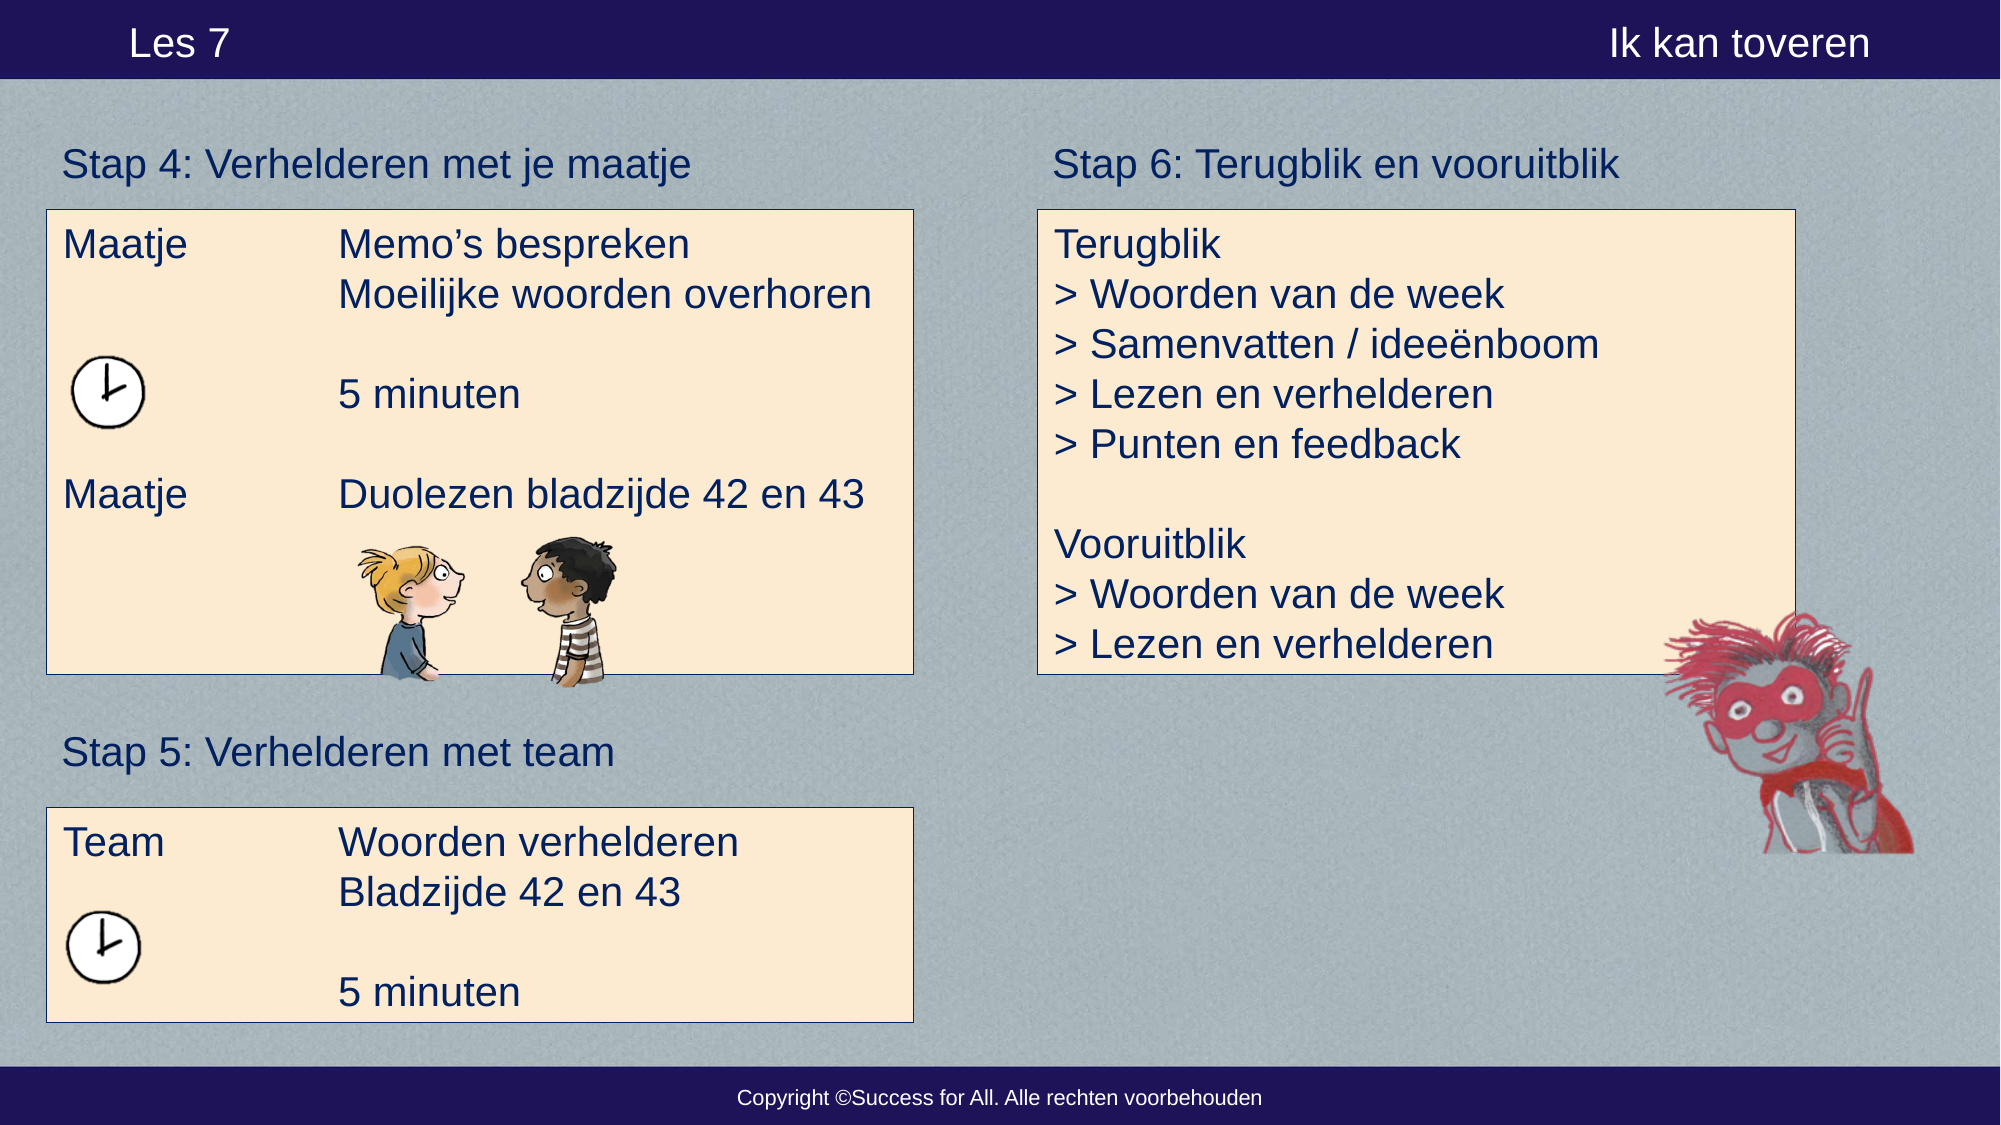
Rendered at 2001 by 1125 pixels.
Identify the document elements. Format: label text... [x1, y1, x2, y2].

text_box Copyright ©Success for All. Alle rechten voorbehouden [0, 1076, 2000, 1125]
text_box Ik kan toveren [999, 8, 1886, 73]
text_box Stap 6: Terugblik en vooruitblik [1037, 129, 1830, 195]
text_box Stap 5: Verhelderen met team [46, 717, 890, 783]
text_box Maatje Memo’s bespreken Moeilijke woorden overhoren 5 minuten Maatje Duolezen bladzijde 42 en 43 [46, 209, 914, 675]
text_box Stap 4: Verhelderen met je maatje [46, 129, 839, 195]
text_box Terugblik > Woorden van de week > Samenvatten / ideeënboom > Lezen en verhelderen > Punten en feedback Vooruitblik > Woorden van de week > Lezen en verhelderen [1037, 209, 1796, 675]
picture [0, 0, 2001, 1125]
text_box Team Woorden verhelderen Bladzijde 42 en 43 5 minuten [46, 807, 914, 1023]
text_box Les 7 [114, 8, 354, 73]
